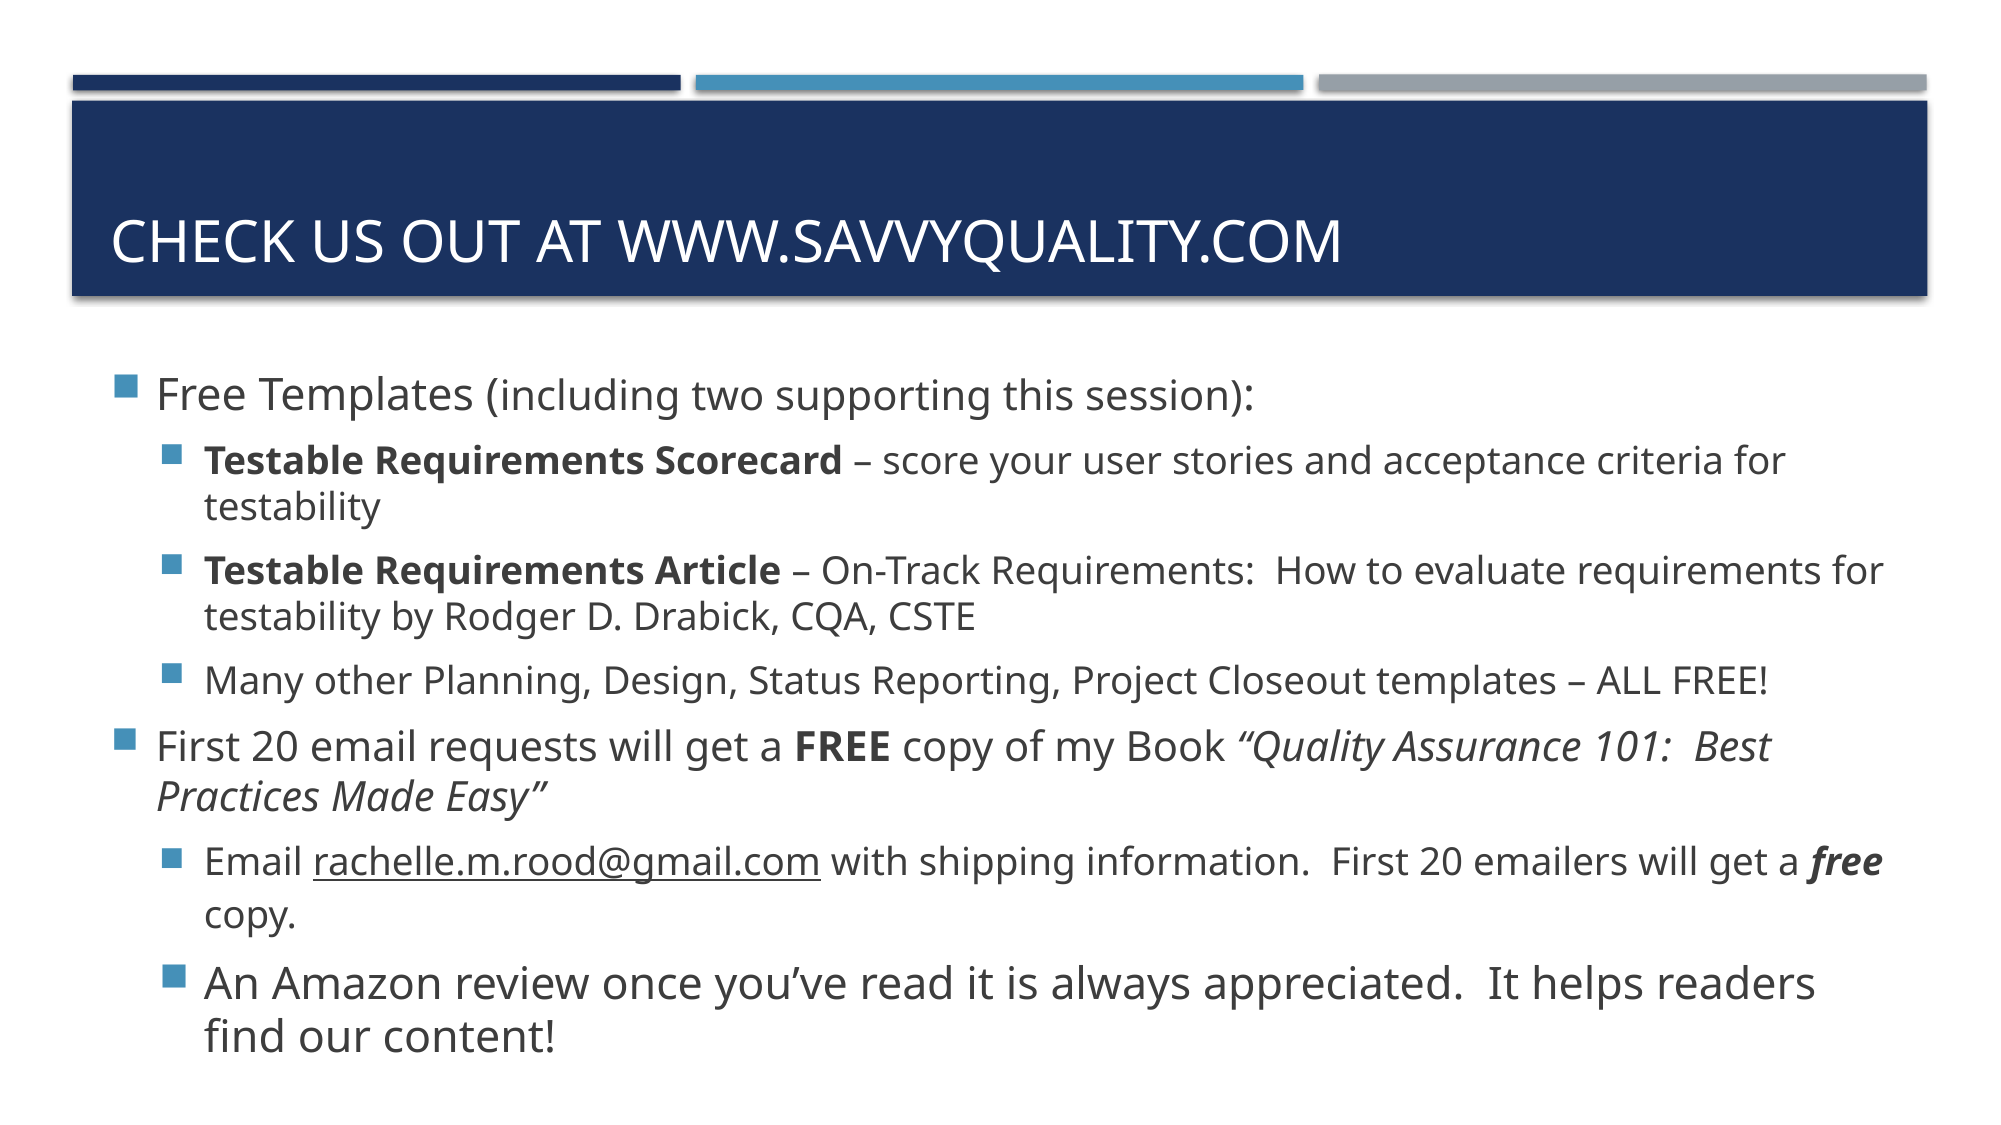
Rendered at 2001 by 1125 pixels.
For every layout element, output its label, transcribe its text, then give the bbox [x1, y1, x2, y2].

title Check us out at www.savvyquAlity.com [95, 115, 1905, 282]
list Free Templates (including two supporting this session): Testable Requirements Scorecard – score your user stories and acceptance criteria for testability Testable Requirements Article – On-Track Requirements: How to evaluate requirements for testability by Rodger D. Drabick, CQA, CSTE Many other Planning, Design, Status Reporting, Project Closeout templates – ALL FREE! First 20 email requests will get a FREE copy of my Book “Quality Assurance 101: Best Practices Made Easy” Email rachelle.m.rood@gmail.com with shipping information. First 20 emailers will get a free copy. An Amazon review once you’ve read it is always appreciated. It helps readers find our content! [95, 357, 1905, 1072]
